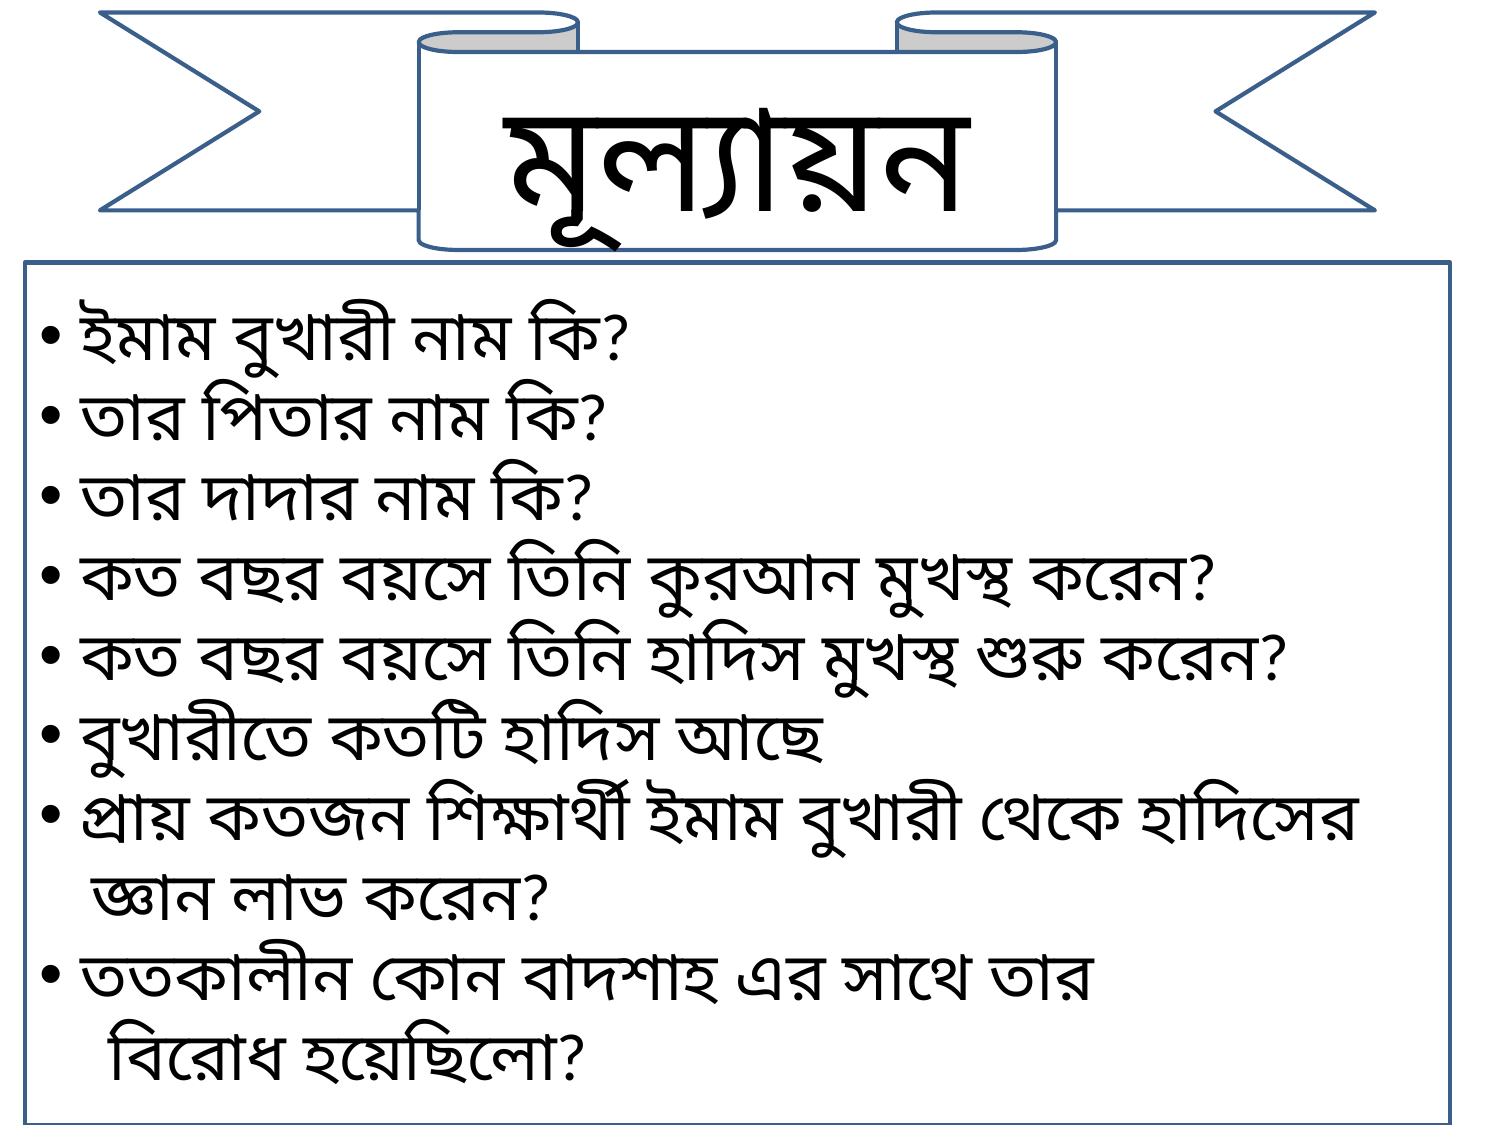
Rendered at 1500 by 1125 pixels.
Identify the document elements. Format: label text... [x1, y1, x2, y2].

text_box ইমাম বুখারী নাম কি? তার পিতার নাম কি? তার দাদার নাম কি? কত বছর বয়সে তিনি কুরআন মুখস্থ করেন? কত বছর বয়সে তিনি হাদিস মুখস্থ শুরু করেন? বুখারীতে কতটি হাদিস আছে প্রায় কতজন শিক্ষার্থী ইমাম বুখারী থেকে হাদিসের জ্ঞান লাভ করেন? ততকালীন কোন বাদশাহ এর সাথে তার বিরোধ হয়েছিলো? [23, 260, 1452, 1125]
text_box মূল্যায়ন [97, 10, 1377, 253]
